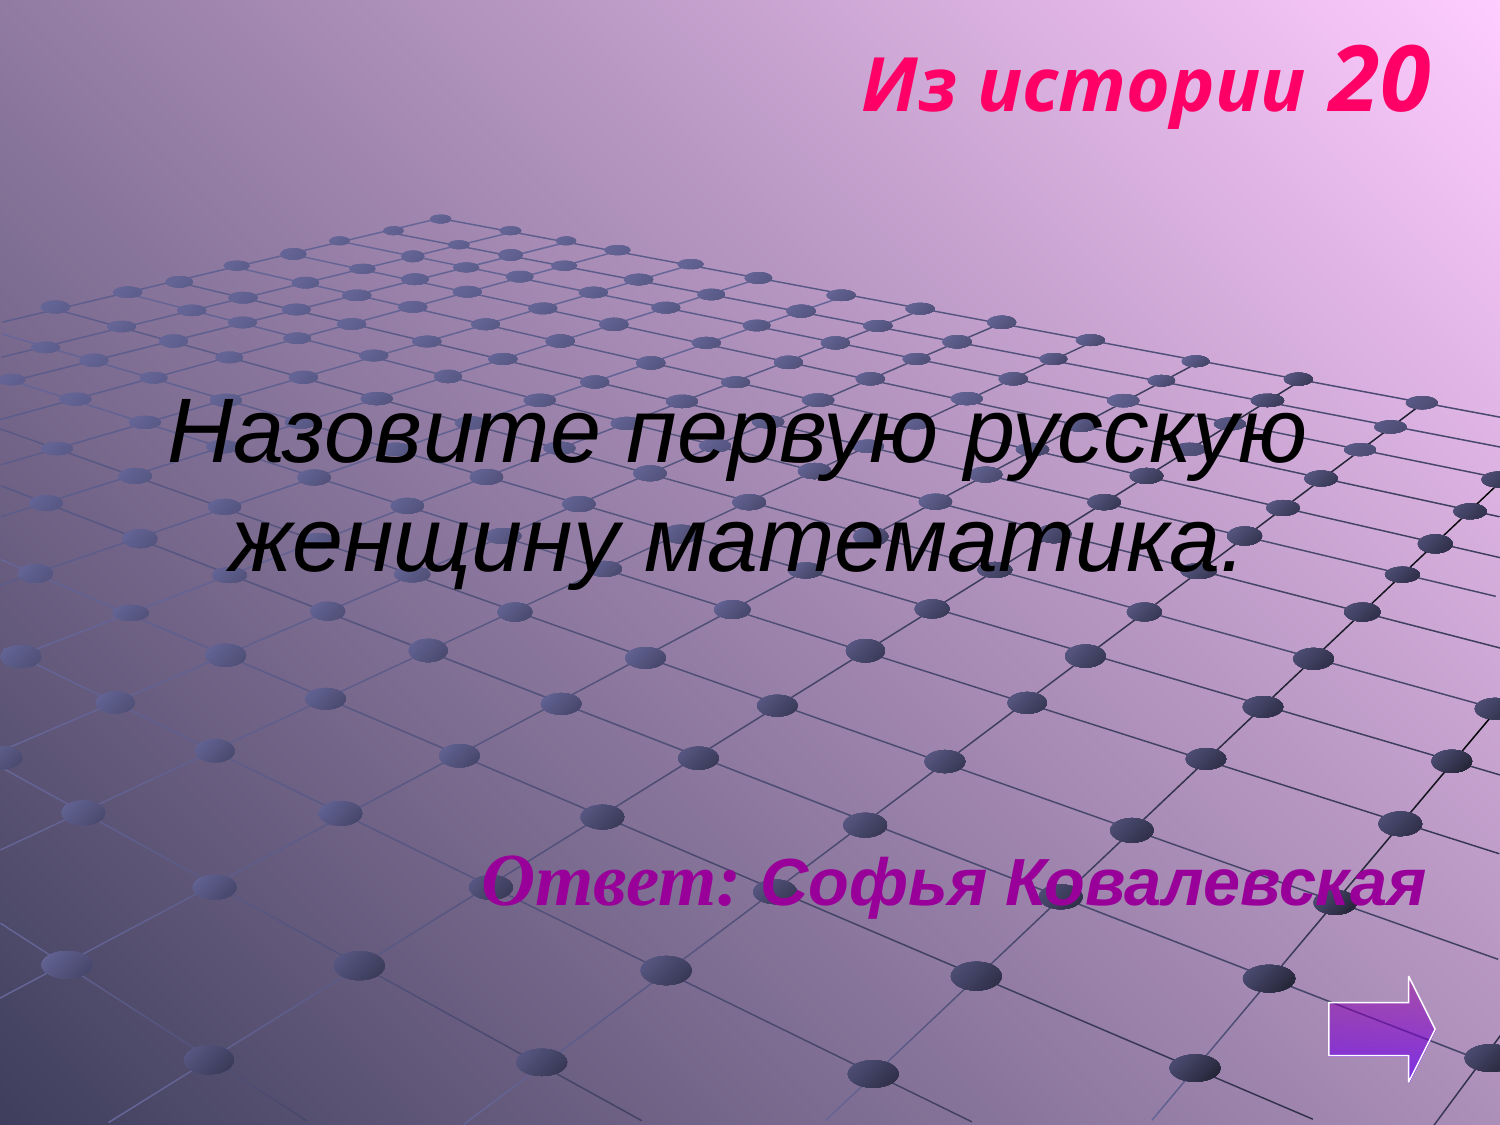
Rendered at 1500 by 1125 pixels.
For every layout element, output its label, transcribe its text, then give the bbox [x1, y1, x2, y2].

text_box Назовите первую русскую женщину математика. [58, 362, 1418, 598]
text_box Из истории 20 [847, 12, 1446, 137]
text_box Ответ: Софья Ковалевская [466, 823, 1500, 929]
text_box [1328, 976, 1436, 1083]
